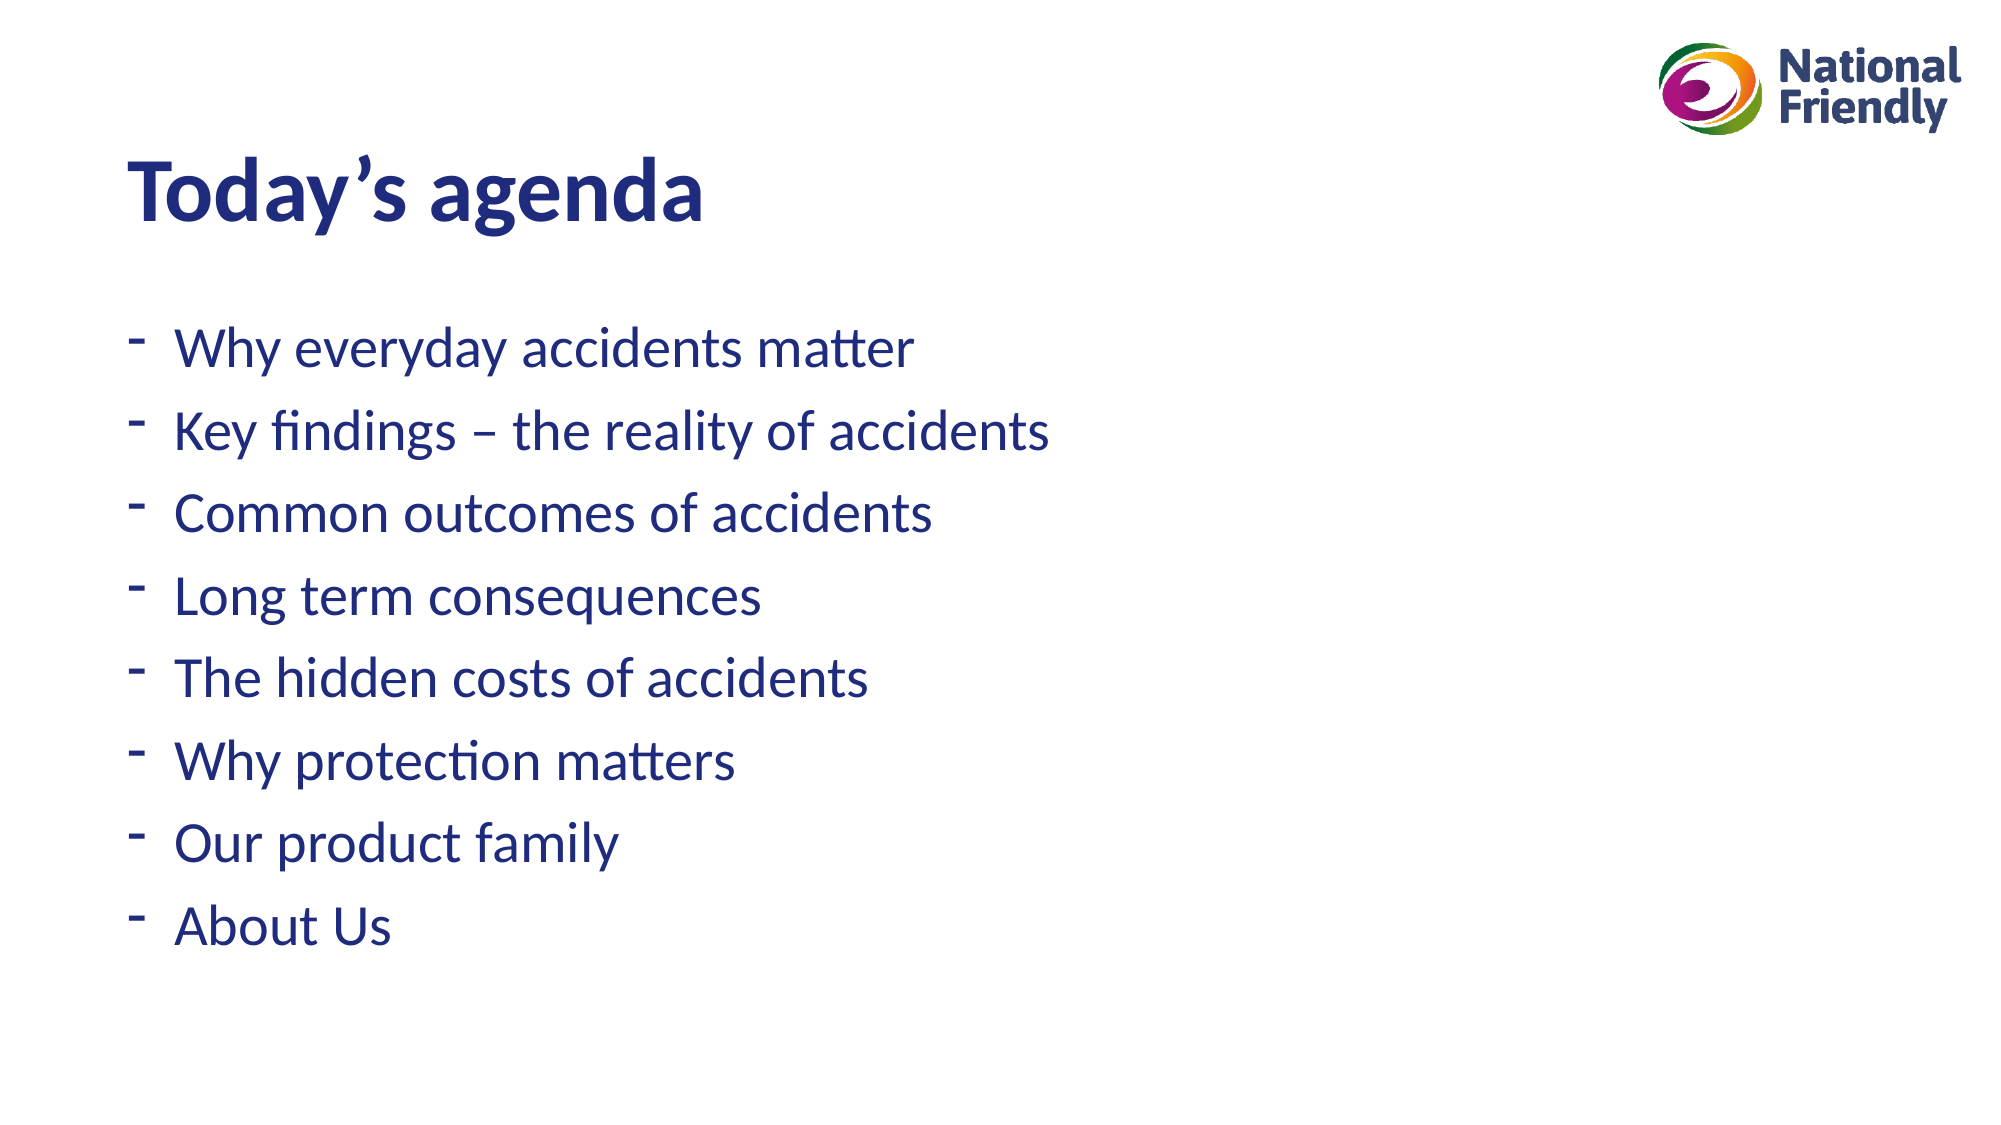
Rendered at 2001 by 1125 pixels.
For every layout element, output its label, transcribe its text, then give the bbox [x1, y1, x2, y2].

text_box Today’s agenda Why everyday accidents matter Key findings – the reality of accidents Common outcomes of accidents Long term consequences The hidden costs of accidents Why protection matters Our product family About Us [112, 121, 1382, 965]
picture [1637, 13, 1973, 162]
